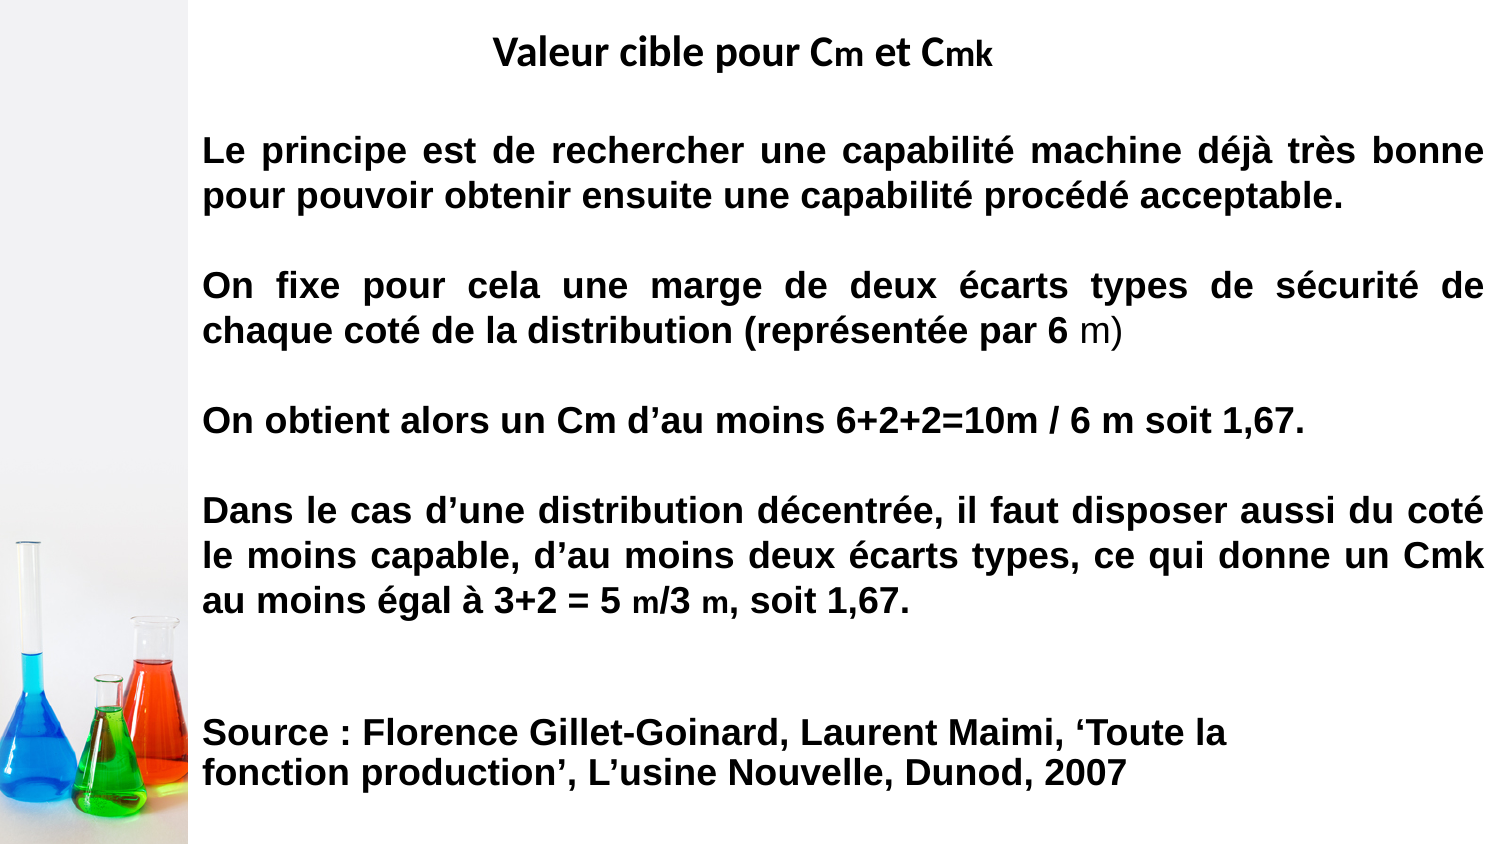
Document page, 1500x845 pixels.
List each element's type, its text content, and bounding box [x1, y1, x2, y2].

picture [0, 0, 1500, 844]
text_box Source : Florence Gillet-Goinard, Laurent Maimi, ‘Toute la fonction production’, L’usine Nouvelle, Dunod, 2007 [187, 705, 1313, 841]
text_box Valeur cible pour Cm et Cmk [477, 16, 1009, 82]
